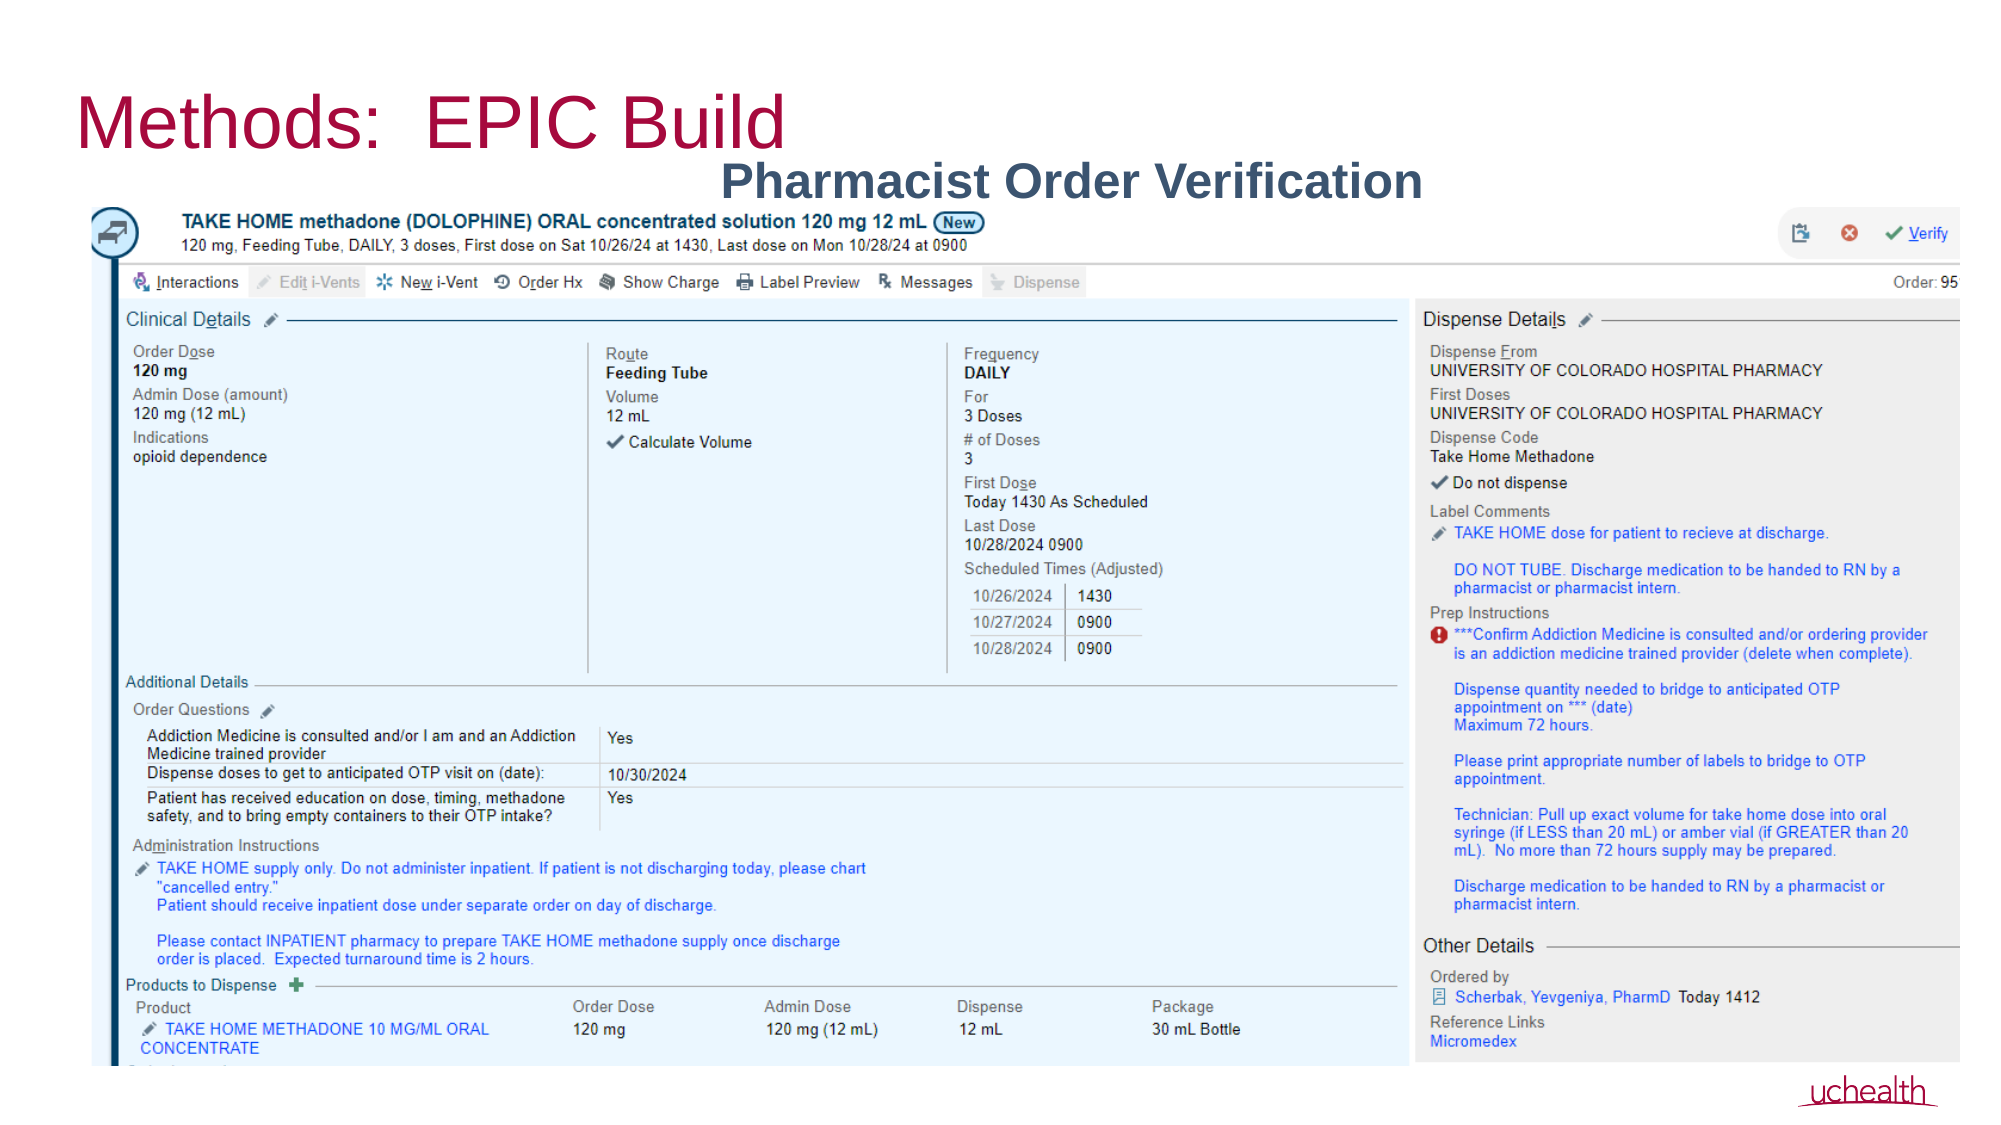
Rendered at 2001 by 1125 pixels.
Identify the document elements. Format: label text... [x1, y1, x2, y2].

title Methods: EPIC Build [75, 73, 1924, 237]
picture [1798, 1075, 1938, 1107]
picture [91, 207, 1961, 1067]
text_box Pharmacist Order Verification [715, 148, 1476, 204]
